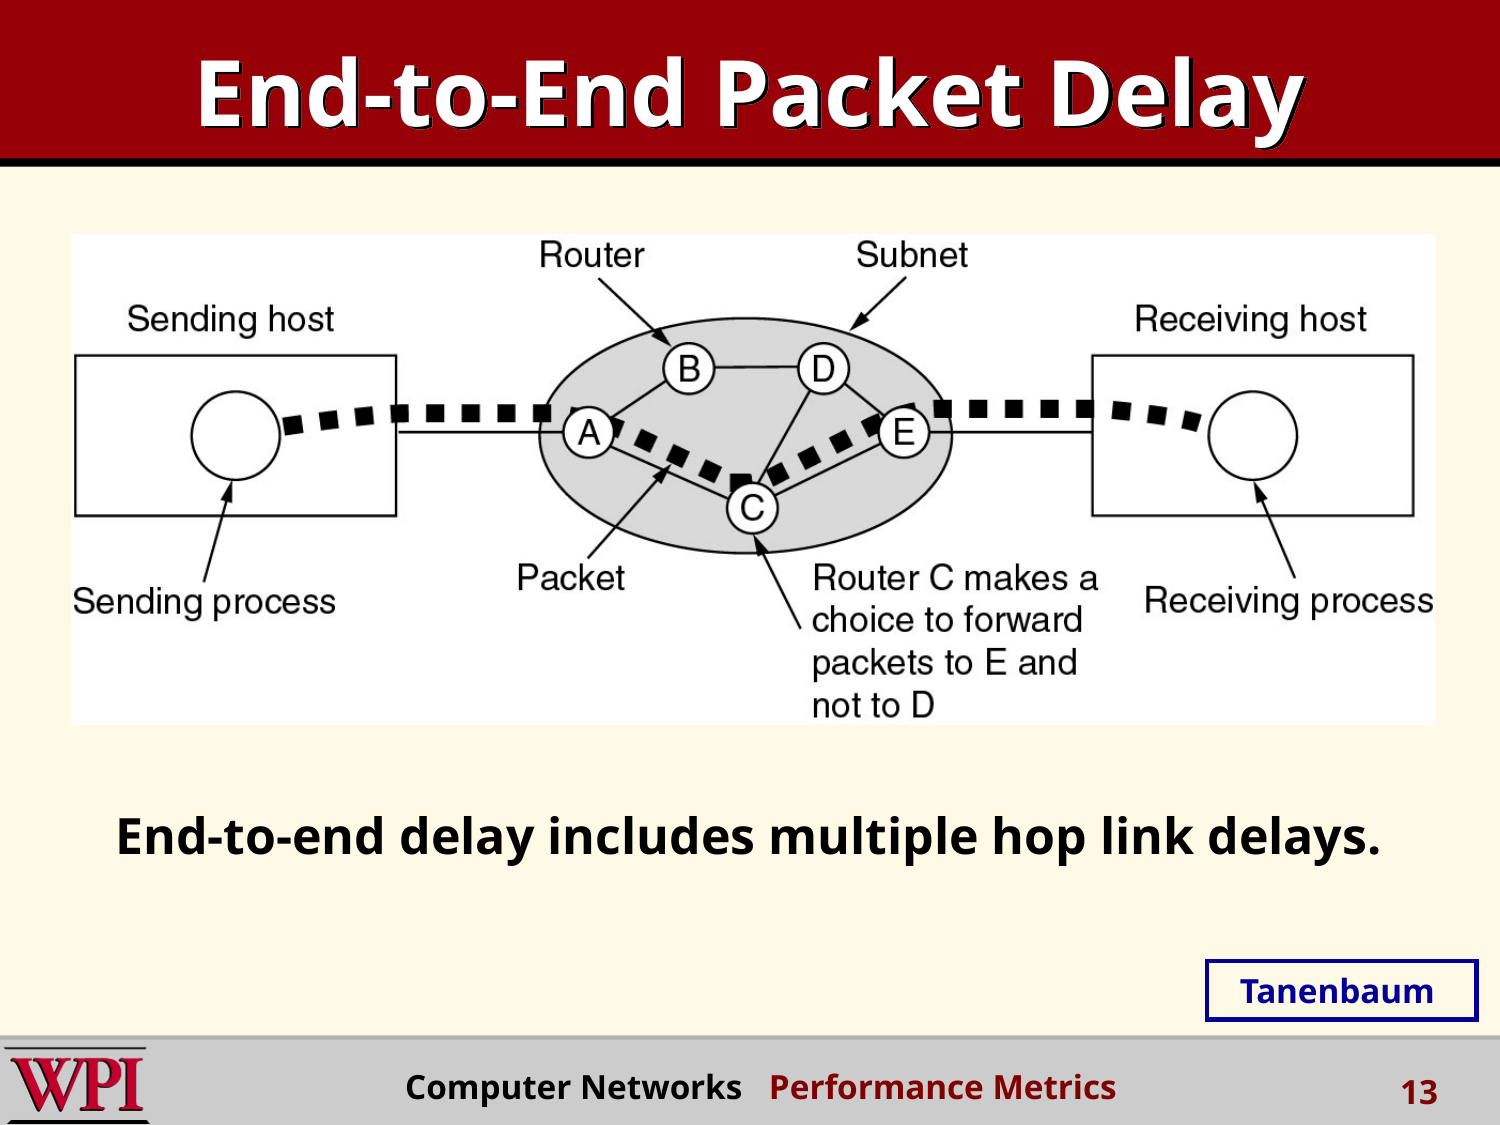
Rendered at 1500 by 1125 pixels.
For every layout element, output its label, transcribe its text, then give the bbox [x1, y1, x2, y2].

picture [0, 0, 1500, 158]
slide_number 13 [1344, 1063, 1495, 1102]
text_box End-to-end delay includes multiple hop link delays. [100, 796, 1407, 903]
picture [0, 167, 1500, 1035]
title End-to-End Packet Delay [29, 18, 1471, 150]
picture [0, 1040, 1500, 1125]
footer Computer Networks Performance Metrics [210, 1058, 1304, 1107]
text_box Tanenbaum [1206, 960, 1477, 1020]
